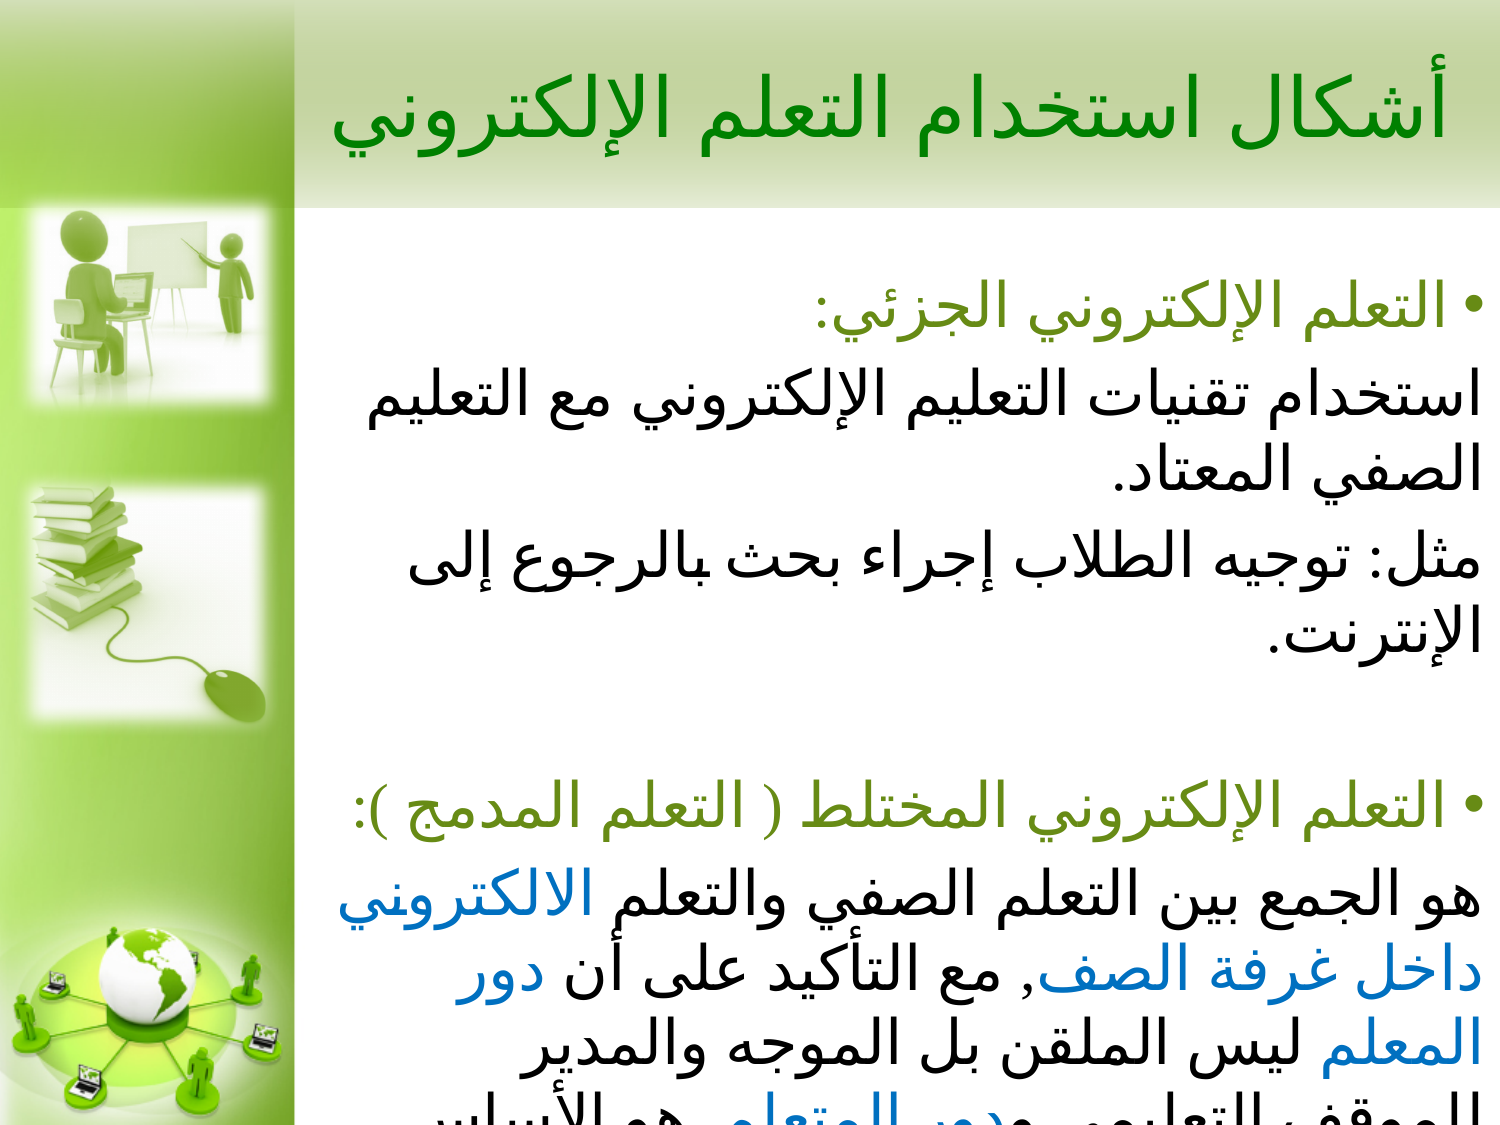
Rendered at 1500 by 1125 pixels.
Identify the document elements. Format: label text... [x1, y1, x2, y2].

text_box [0, 0, 1500, 208]
picture [0, 187, 1500, 1125]
title أشكال استخدام التعلم الإلكتروني [265, 45, 1495, 163]
text_box التعلم الإلكتروني الجزئي: استخدام تقنيات التعليم الإلكتروني مع التعليم الصفي المعتاد. مثل: توجيه الطلاب إجراء بحث بالرجوع إلى الإنترنت. التعلم الإلكتروني المختلط ( التعلم المدمج ): هو الجمع بين التعلم الصفي والتعلم الالكتروني داخل غرفة الصف, مع التأكيد على أن دور المعلم ليس الملقن بل الموجه والمدير للموقف التعليمي ودور المتعلم هو الأساس. مثل: استخدام برمجية تعليمية. [292, 257, 1500, 1079]
